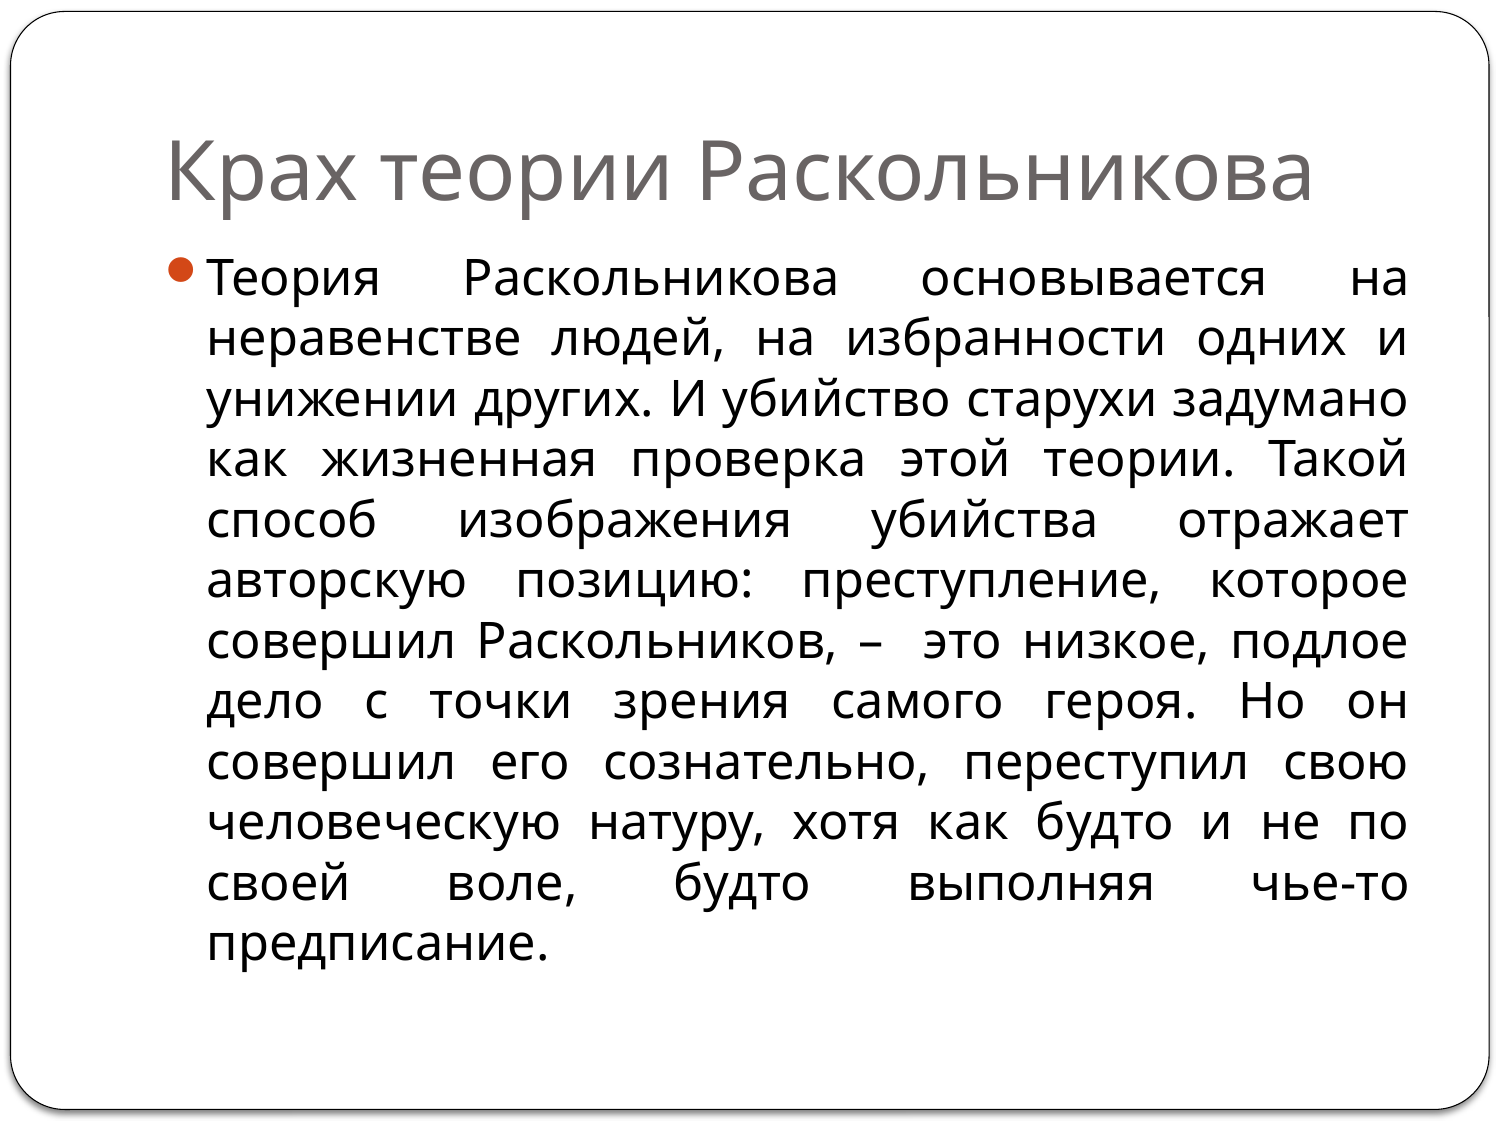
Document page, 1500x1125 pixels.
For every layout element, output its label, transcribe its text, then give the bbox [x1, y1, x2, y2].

title Крах теории Раскольникова [150, 45, 1425, 233]
list Теория Раскольникова основывается на неравенстве людей, на избранности одних и унижении других. И убийство старухи задумано как жизненная проверка этой теории. Такой способ изображения убийства отражает авторскую позицию: преступление, которое совершил Раскольников, – это низкое, подлое дело с точки зрения самого героя. Но он совершил его сознательно, переступил свою человеческую натуру, хотя как будто и не по своей воле, будто выполняя чье-то предписание. [150, 237, 1425, 988]
